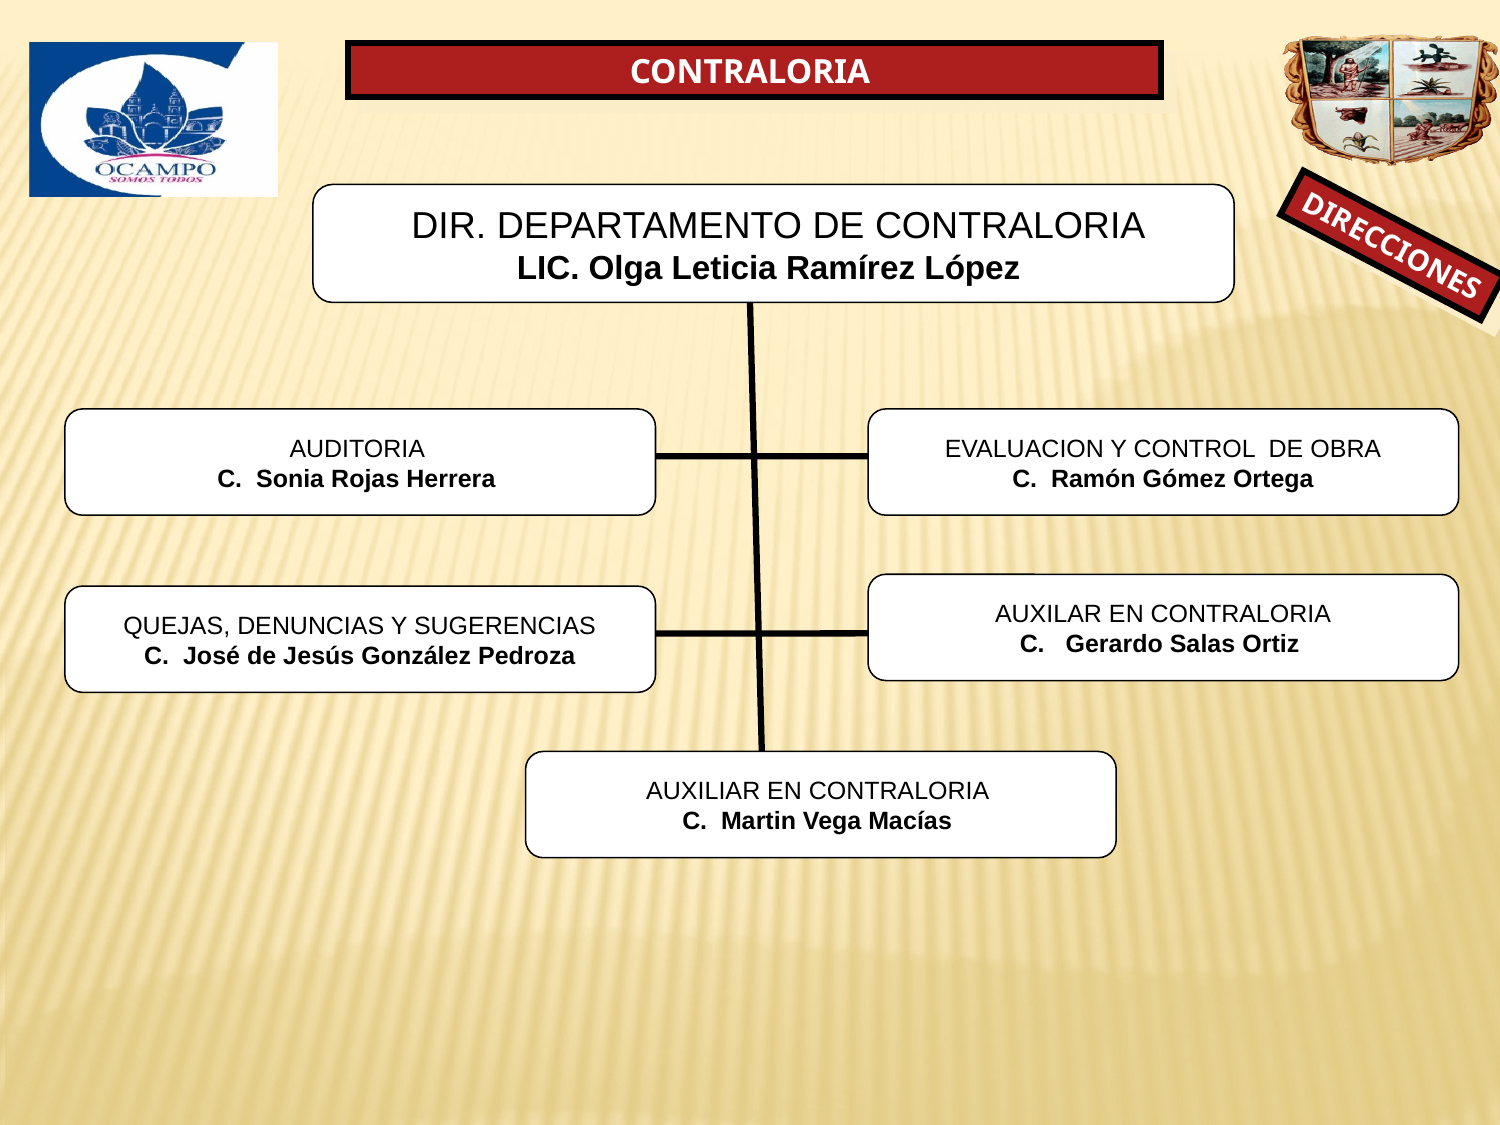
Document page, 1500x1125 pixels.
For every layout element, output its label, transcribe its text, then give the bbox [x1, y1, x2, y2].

text_box CONTRALORIA [348, 42, 1161, 98]
text_box AUXILIAR EN CONTRALORIA C. Martin Vega Macías [525, 751, 1117, 858]
text_box AUDITORIA C. Sonia Rojas Herrera [64, 408, 656, 516]
text_box AUXILAR EN CONTRALORIA C. Gerardo Salas Ortiz [868, 574, 1459, 681]
picture [1281, 30, 1500, 171]
text_box DIRECCIONES [1280, 189, 1500, 320]
text_box QUEJAS, DENUNCIAS Y SUGERENCIAS C. José de Jesús González Pedroza [64, 586, 656, 693]
picture [29, 42, 278, 197]
text_box EVALUACION Y CONTROL DE OBRA C. Ramón Gómez Ortega [868, 408, 1459, 516]
text_box DIR. DEPARTAMENTO DE CONTRALORIA LIC. Olga Leticia Ramírez López [312, 184, 1235, 303]
